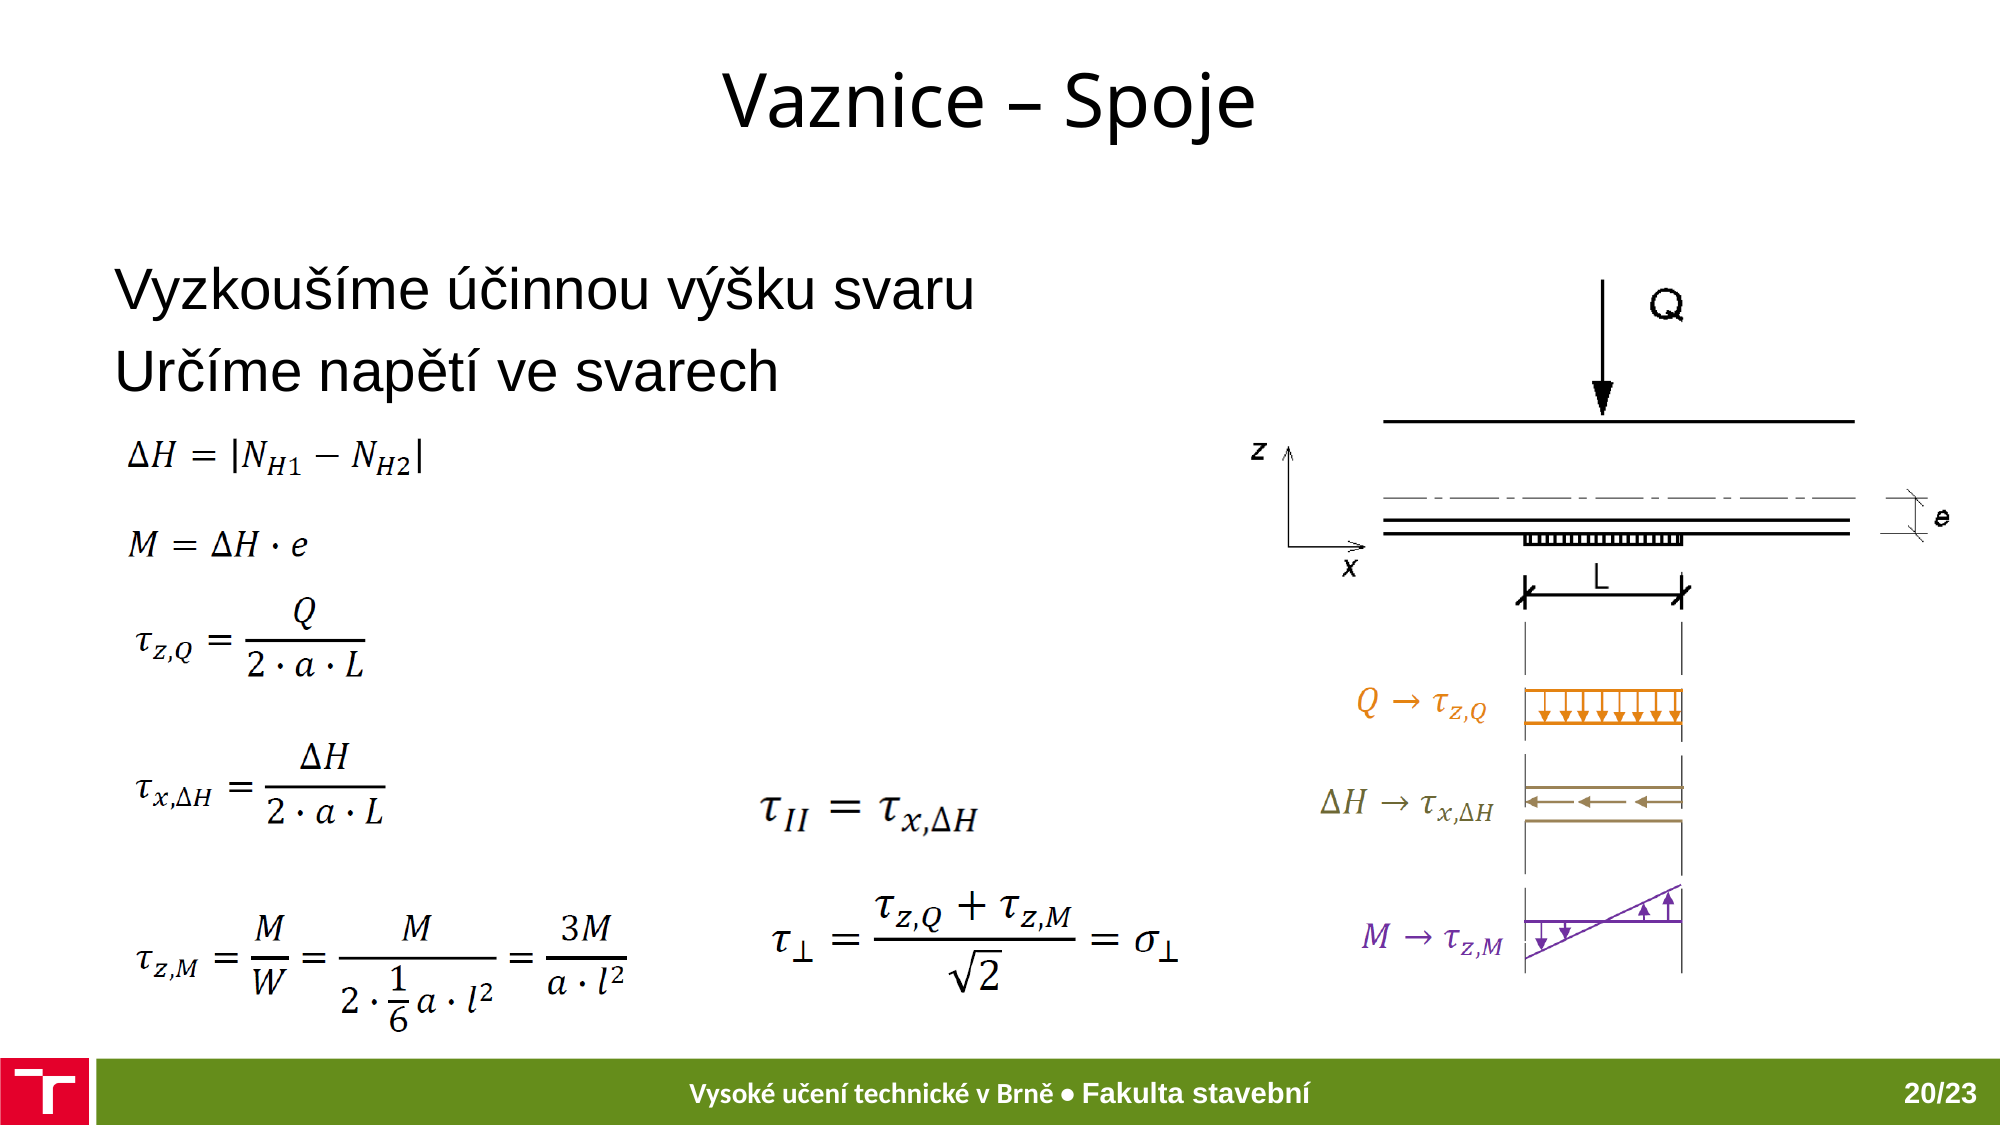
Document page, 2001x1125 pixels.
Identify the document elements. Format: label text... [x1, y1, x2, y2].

picture [751, 779, 989, 854]
picture [1235, 265, 1953, 983]
picture [0, 1058, 89, 1125]
picture [125, 433, 635, 1033]
title Vaznice – Spoje [99, 45, 1900, 209]
picture [763, 881, 1192, 1008]
